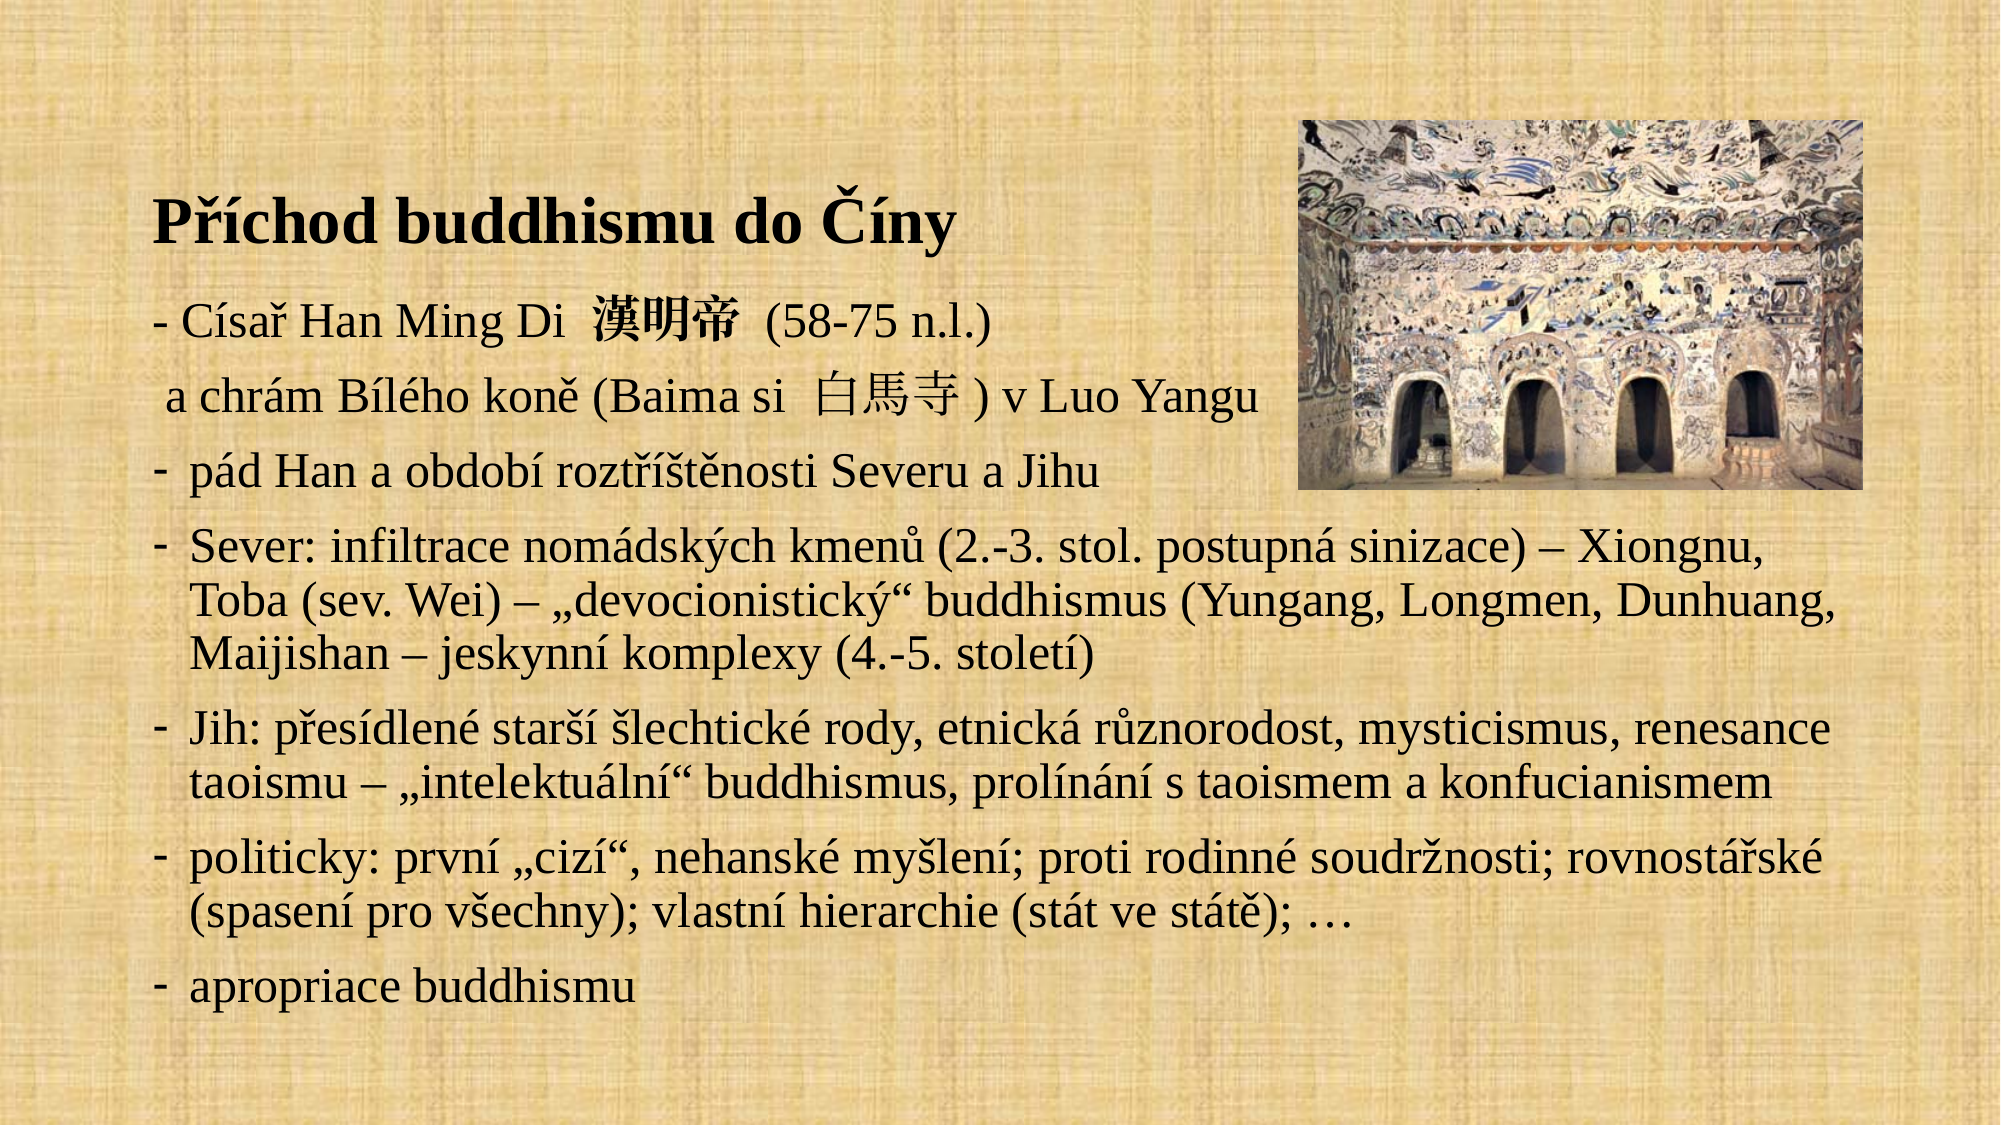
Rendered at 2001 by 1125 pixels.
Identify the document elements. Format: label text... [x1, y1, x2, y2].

list Příchod buddhismu do Číny - Císař Han Ming Di 漢明帝 (58-75 n.l.) a chrám Bílého koně (Baima si 白馬寺) v Luo Yangu pád Han a období roztříštěnosti Severu a Jihu Sever: infiltrace nomádských kmenů (2.-3. stol. postupná sinizace) – Xiongnu, Toba (sev. Wei) – „devocionistický“ buddhismus (Yungang, Longmen, Dunhuang, Maijishan – jeskynní komplexy (4.-5. století) Jih: přesídlené starší šlechtické rody, etnická různorodost, mysticismus, renesance taoismu – „intelektuální“ buddhismus, prolínání s taoismem a konfucianismem politicky: první „cizí“, nehanské myšlení; proti rodinné soudržnosti; rovnostářské (spasení pro všechny); vlastní hierarchie (stát ve státě); … apropriace buddhismu [137, 169, 1863, 1069]
picture [0, 0, 2001, 1125]
